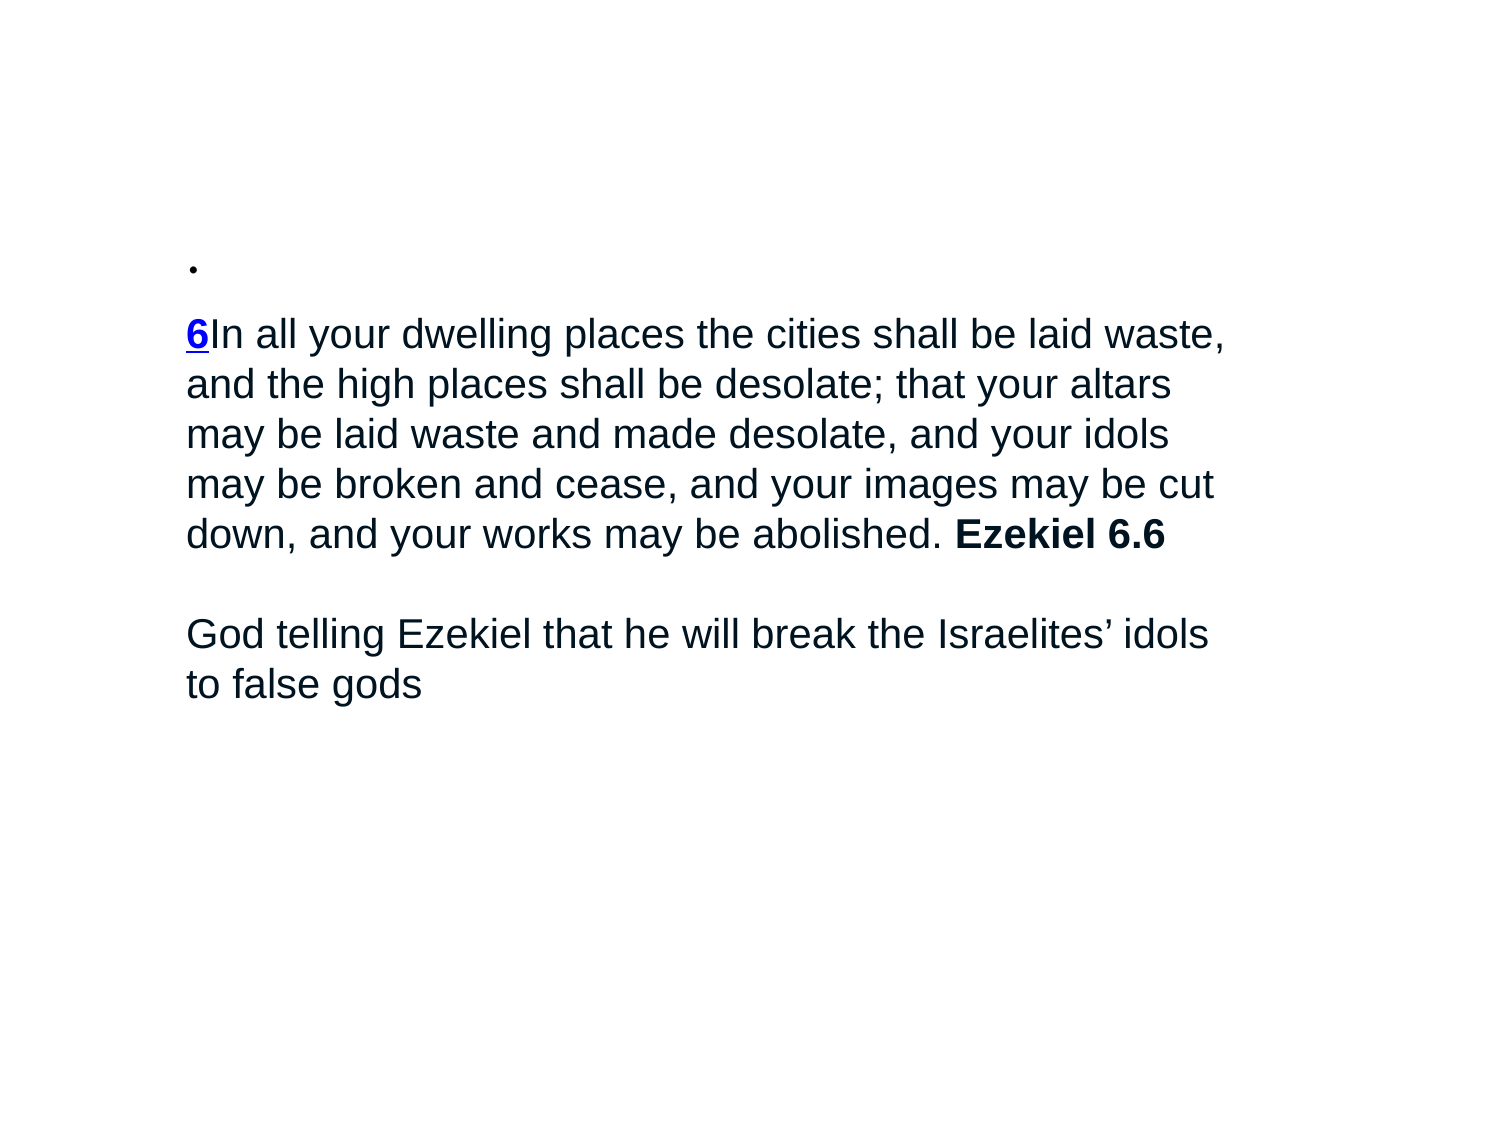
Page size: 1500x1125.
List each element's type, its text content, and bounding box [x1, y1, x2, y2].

text_box . 6In all your dwelling places the cities shall be laid waste, and the high places shall be desolate; that your altars may be laid waste and made desolate, and your idols may be broken and cease, and your images may be cut down, and your works may be abolished. Ezekiel 6.6 God telling Ezekiel that he will break the Israelites’ idols to false gods [171, 208, 1258, 858]
